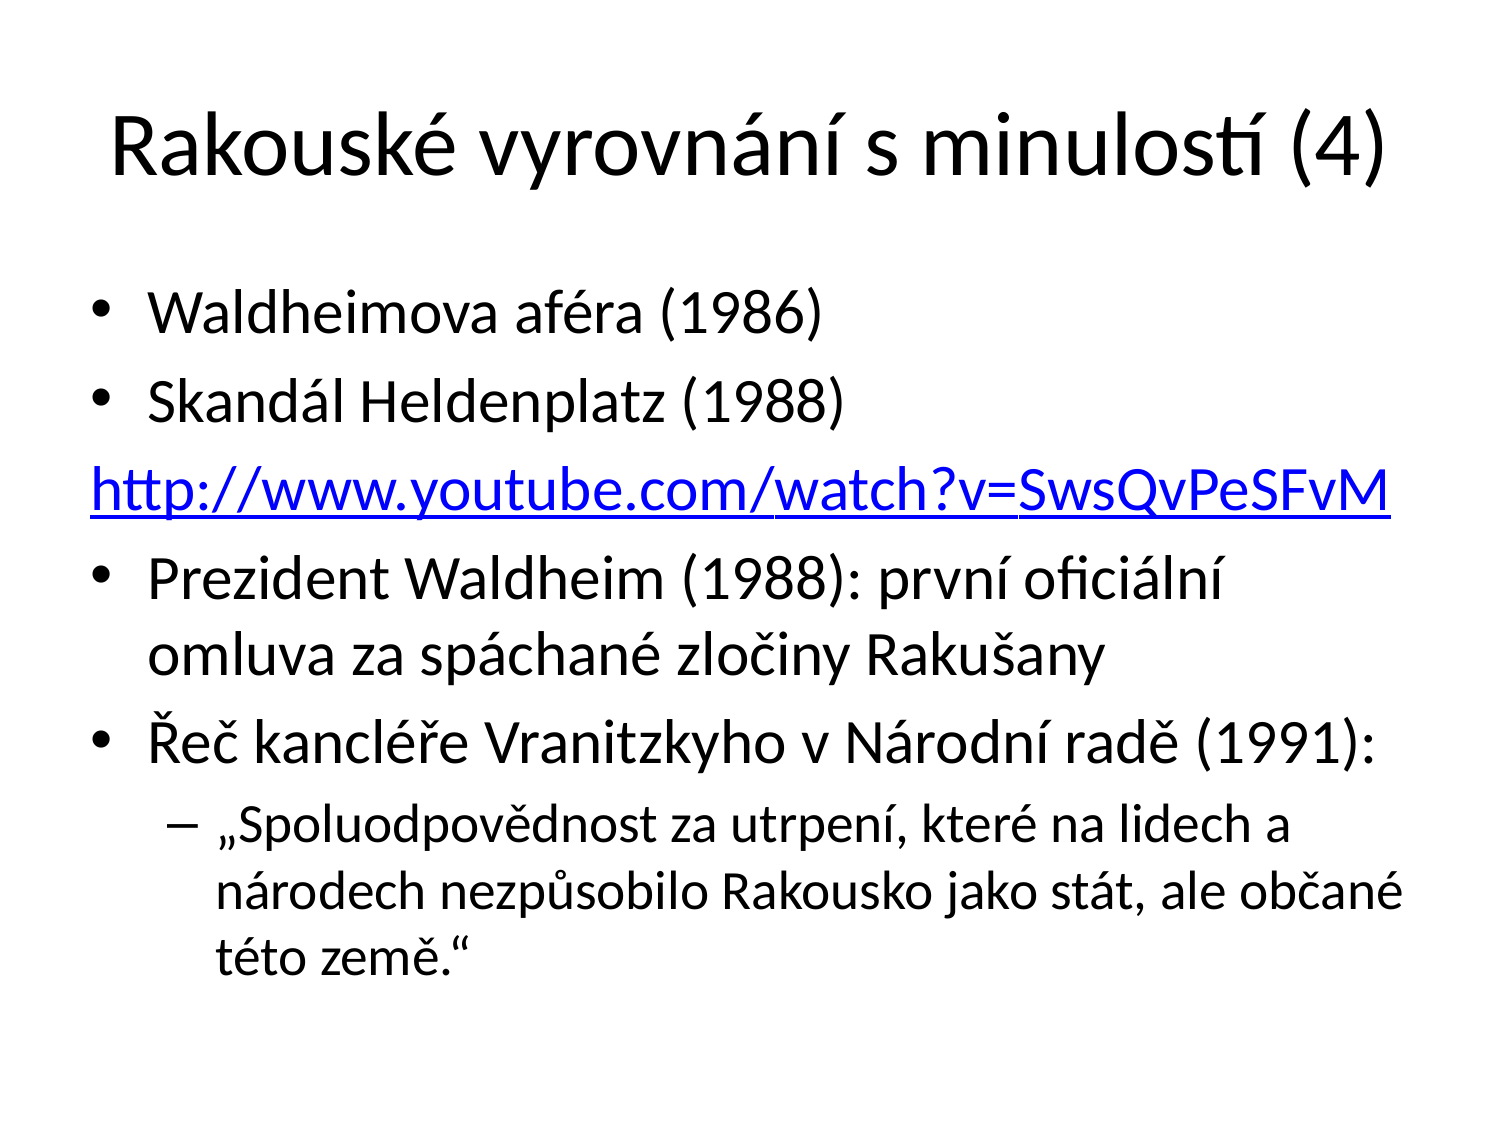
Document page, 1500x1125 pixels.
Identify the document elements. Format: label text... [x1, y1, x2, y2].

list Waldheimova aféra (1986) Skandál Heldenplatz (1988) http://www.youtube.com/watch?v=SwsQvPeSFvM Prezident Waldheim (1988): první oficiální omluva za spáchané zločiny Rakušany Řeč kancléře Vranitzkyho v Národní radě (1991): „Spoluodpovědnost za utrpení, které na lidech a národech nezpůsobilo Rakousko jako stát, ale občané této země.“ [74, 262, 1426, 1006]
title Rakouské vyrovnání s minulostí (4) [74, 44, 1426, 233]
